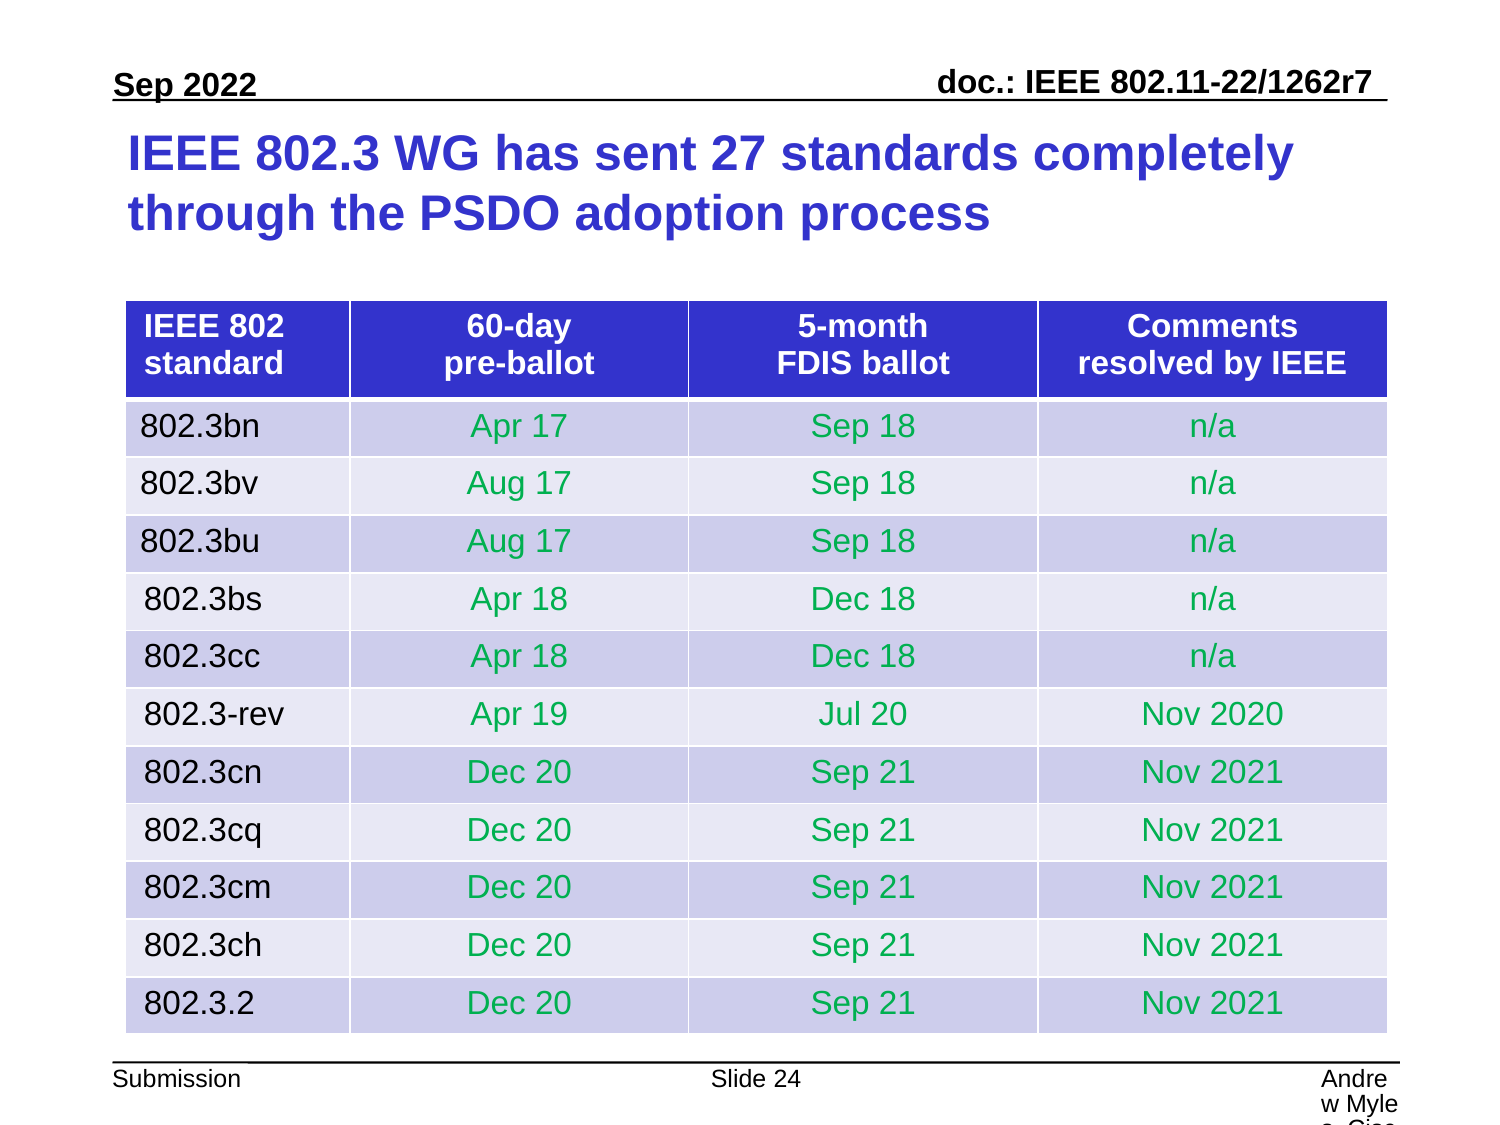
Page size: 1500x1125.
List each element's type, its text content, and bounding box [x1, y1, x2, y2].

table_cell Dec 20 [351, 804, 688, 860]
table_cell Nov 2020 [1039, 689, 1387, 745]
table_cell 802.3bu [126, 516, 349, 572]
table_cell Nov 2021 [1039, 920, 1387, 976]
table_cell Aug 17 [351, 458, 688, 514]
table_cell Dec 20 [351, 862, 688, 918]
table_cell Nov 2021 [1039, 747, 1387, 803]
table_cell 802.3cm [126, 862, 349, 918]
table_cell Apr 19 [351, 689, 688, 745]
table_cell n/a [1039, 516, 1387, 572]
table_cell Aug 17 [351, 516, 688, 572]
table_cell Sep 18 [689, 402, 1037, 456]
table_cell Sep 18 [689, 458, 1037, 514]
table_cell 802.3cq [126, 804, 349, 860]
table_cell 802.3.2 [126, 978, 349, 1033]
table_header 60-day pre-ballot [351, 301, 688, 397]
table_cell Sep 21 [689, 920, 1037, 976]
table_header Comments resolved by IEEE [1039, 301, 1387, 397]
table_cell Nov 2021 [1039, 862, 1387, 918]
table_cell Sep 21 [689, 862, 1037, 918]
table_cell Sep 21 [689, 804, 1037, 860]
table_cell Sep 21 [689, 747, 1037, 803]
table_header IEEE 802 standard [126, 301, 349, 397]
table_cell Nov 2021 [1039, 804, 1387, 860]
table_cell Apr 18 [351, 574, 688, 630]
table_cell Dec 18 [689, 574, 1037, 630]
footer Andrew Myles, Cisco [1320, 1061, 1402, 1093]
title IEEE 802.3 WG has sent 27 standards completely through the PSDO adoption process [112, 112, 1388, 288]
table_cell Apr 18 [351, 631, 688, 687]
slide_number Slide 24 [709, 1061, 803, 1093]
table_cell 802.3-rev [126, 689, 349, 745]
table_cell 802.3bn [126, 402, 349, 456]
table_cell n/a [1039, 402, 1387, 456]
table_cell Dec 20 [351, 978, 688, 1033]
table_cell 802.3cc [126, 631, 349, 687]
table_cell Nov 2021 [1039, 978, 1387, 1033]
table_cell 802.3bv [126, 458, 349, 514]
table_cell Jul 20 [689, 689, 1037, 745]
table_cell 802.3cn [126, 747, 349, 803]
table_cell Apr 17 [351, 402, 688, 456]
table_cell n/a [1039, 458, 1387, 514]
table_cell Sep 18 [689, 516, 1037, 572]
table_cell Sep 21 [689, 978, 1037, 1033]
table_cell 802.3ch [126, 920, 349, 976]
table_header 5-month FDIS ballot [689, 301, 1037, 397]
table_cell Dec 20 [351, 747, 688, 803]
table_cell Dec 20 [351, 920, 688, 976]
table_cell 802.3bs [126, 574, 349, 630]
table_cell n/a [1039, 574, 1387, 630]
table_cell Dec 18 [689, 631, 1037, 687]
table_cell n/a [1039, 631, 1387, 687]
